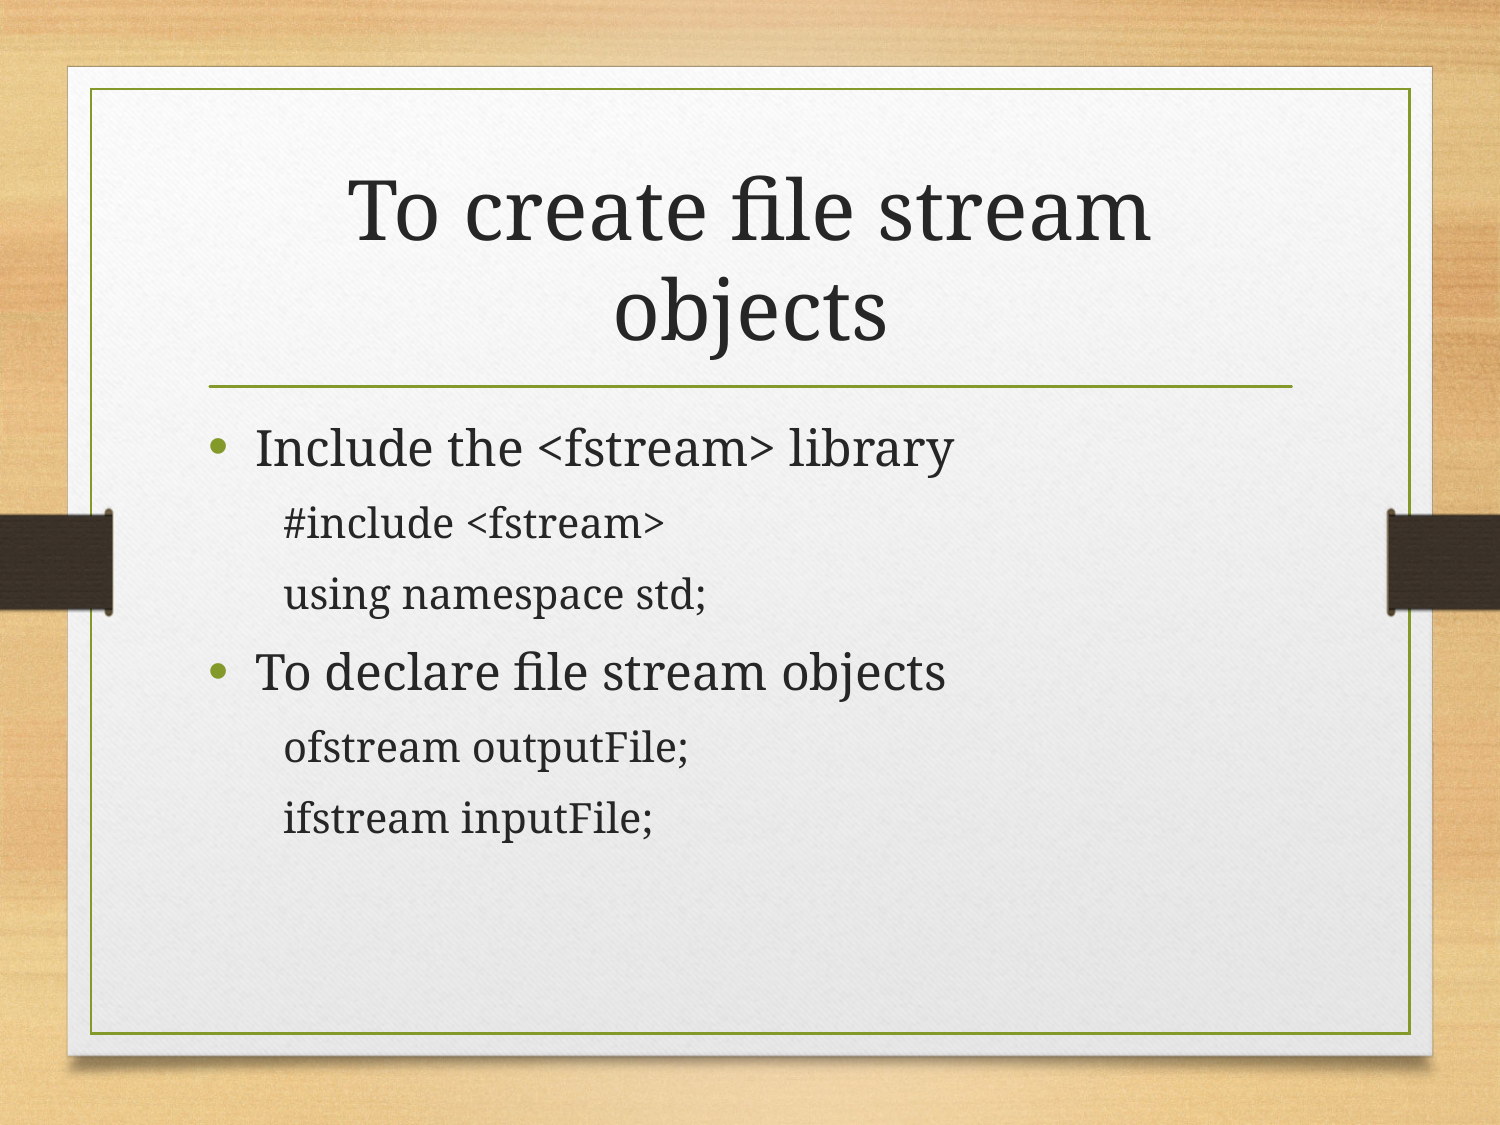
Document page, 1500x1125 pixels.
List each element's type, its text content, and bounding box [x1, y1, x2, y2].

picture [0, 0, 1500, 1125]
title To create file stream objects [193, 150, 1309, 365]
list Include the <fstream> library #include <fstream> using namespace std; To declare file stream objects ofstream outputFile; ifstream inputFile; [193, 408, 1309, 974]
